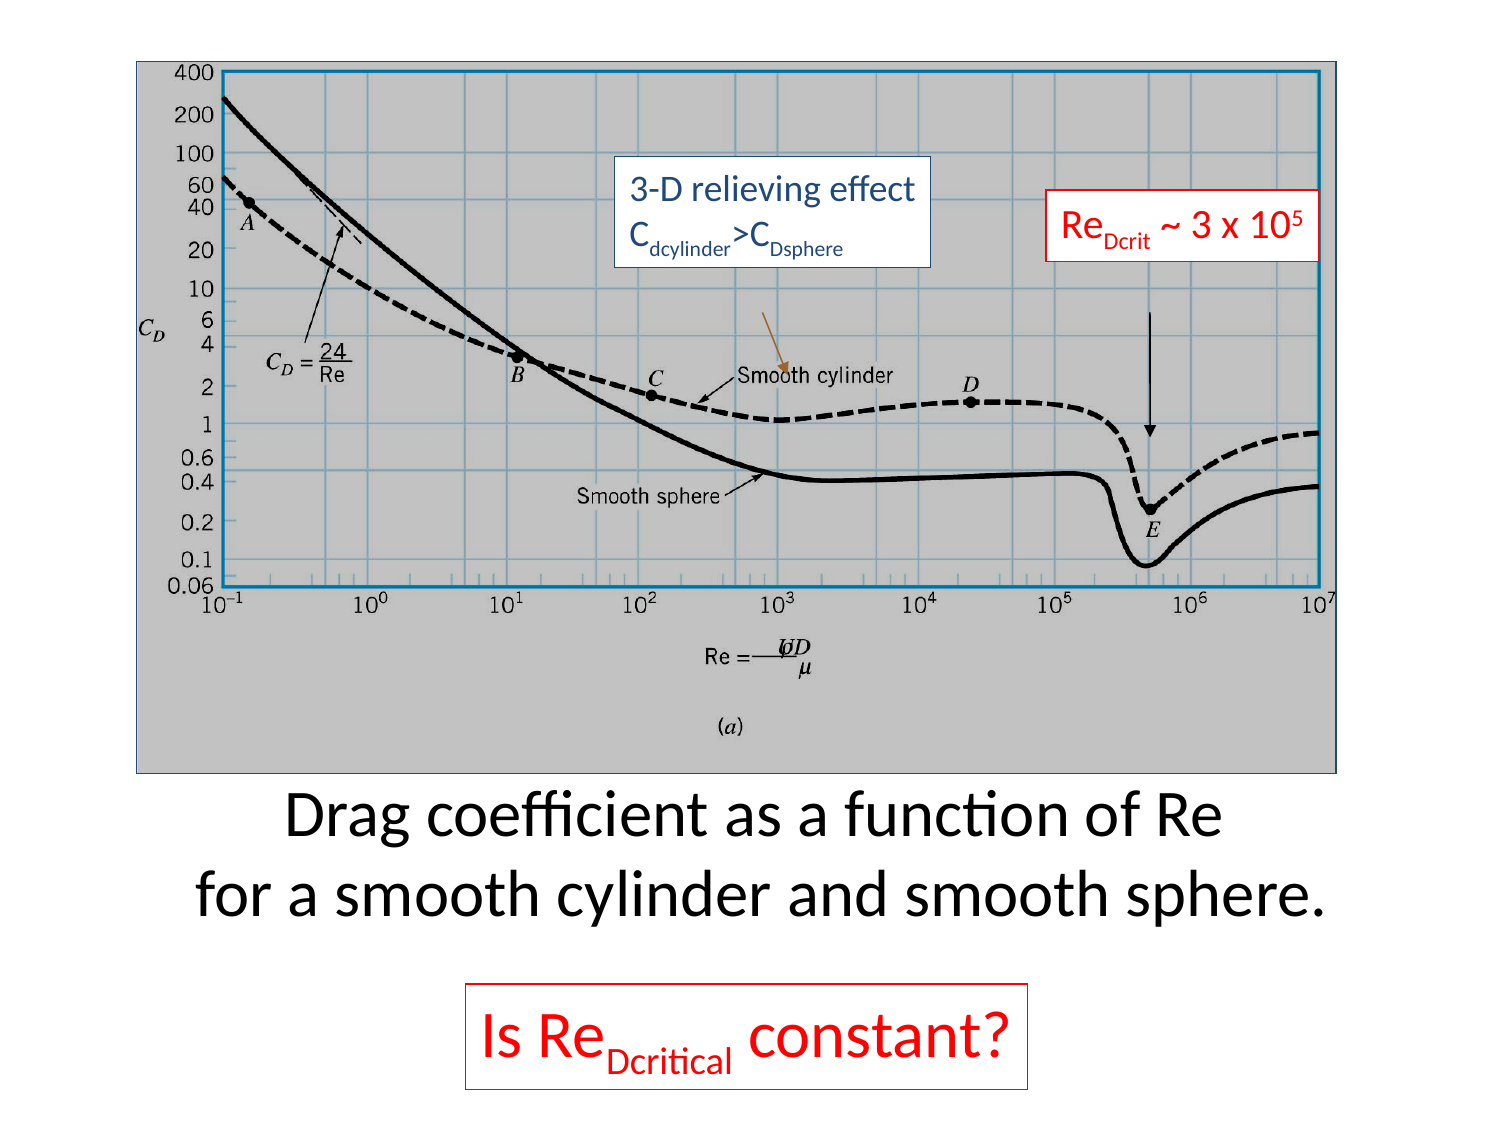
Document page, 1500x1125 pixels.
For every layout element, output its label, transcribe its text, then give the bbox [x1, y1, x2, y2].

picture [137, 62, 1336, 773]
text_box Is ReDcritical constant? [465, 983, 1028, 1090]
text_box Drag coefficient as a function of Re for a smooth cylinder and smooth sphere. [180, 762, 1344, 938]
